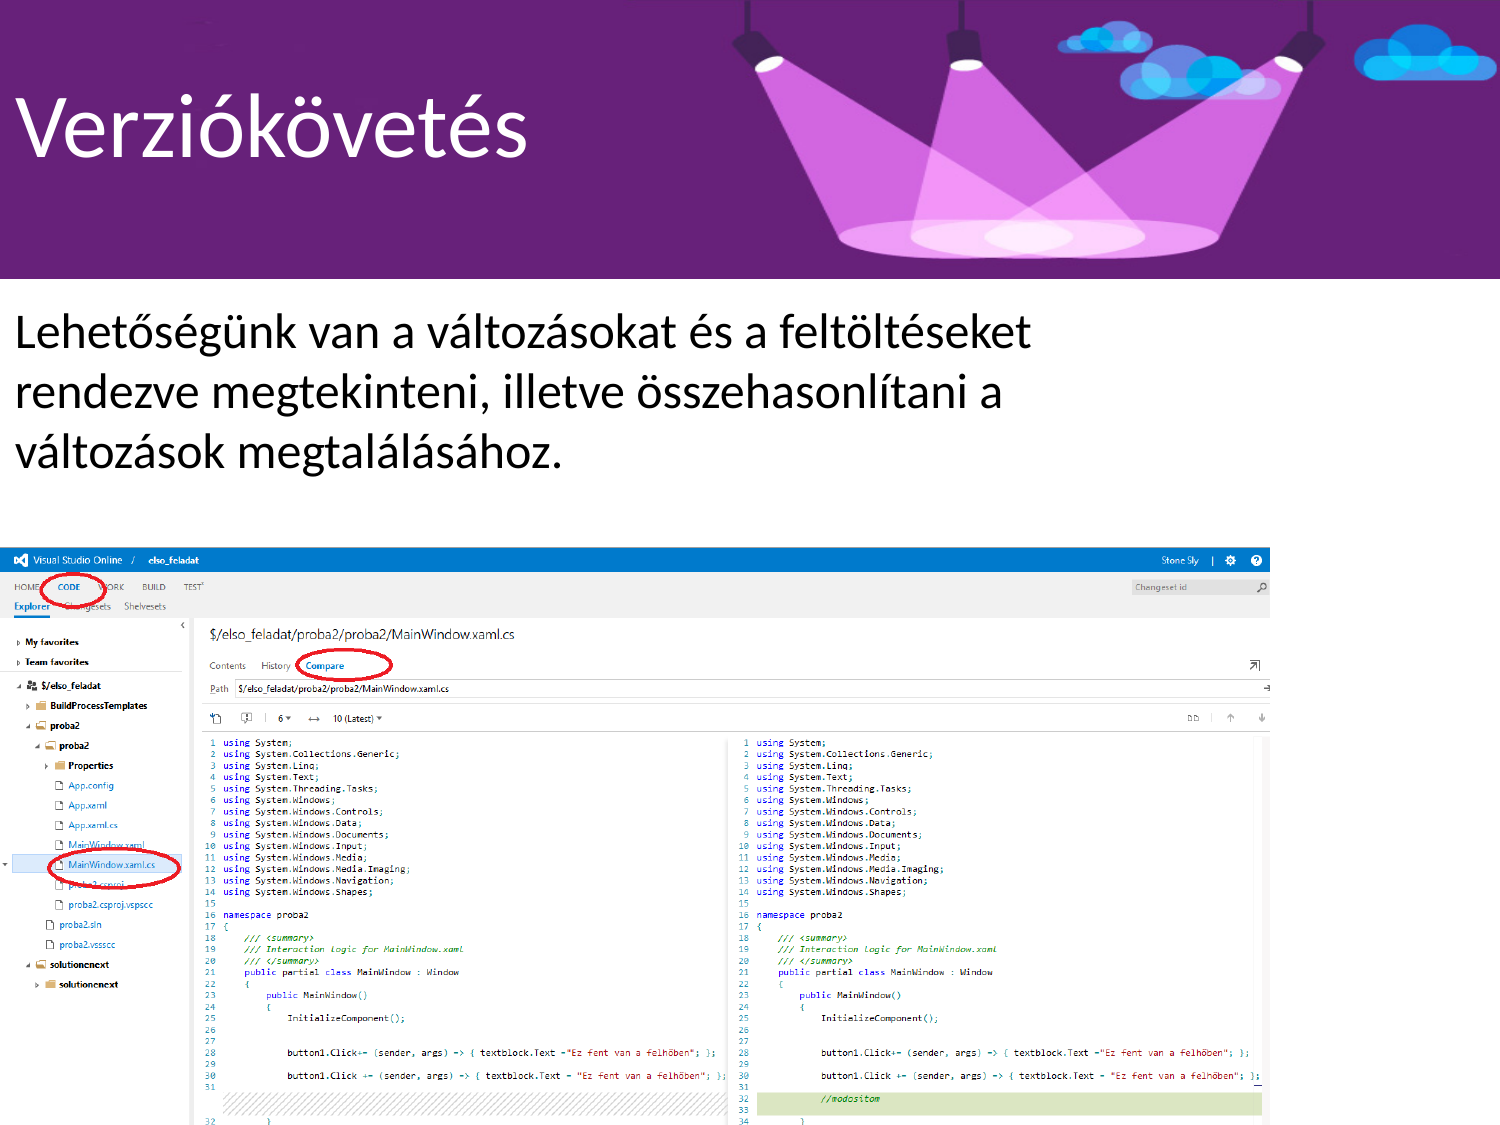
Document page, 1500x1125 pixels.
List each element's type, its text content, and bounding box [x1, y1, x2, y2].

picture [0, 0, 1500, 280]
picture [0, 546, 1270, 1125]
text_box Lehetőségünk van a változásokat és a feltöltéseket rendezve megtekinteni, illetve összehasonlítani a változások megtalálásához. [0, 290, 1093, 486]
